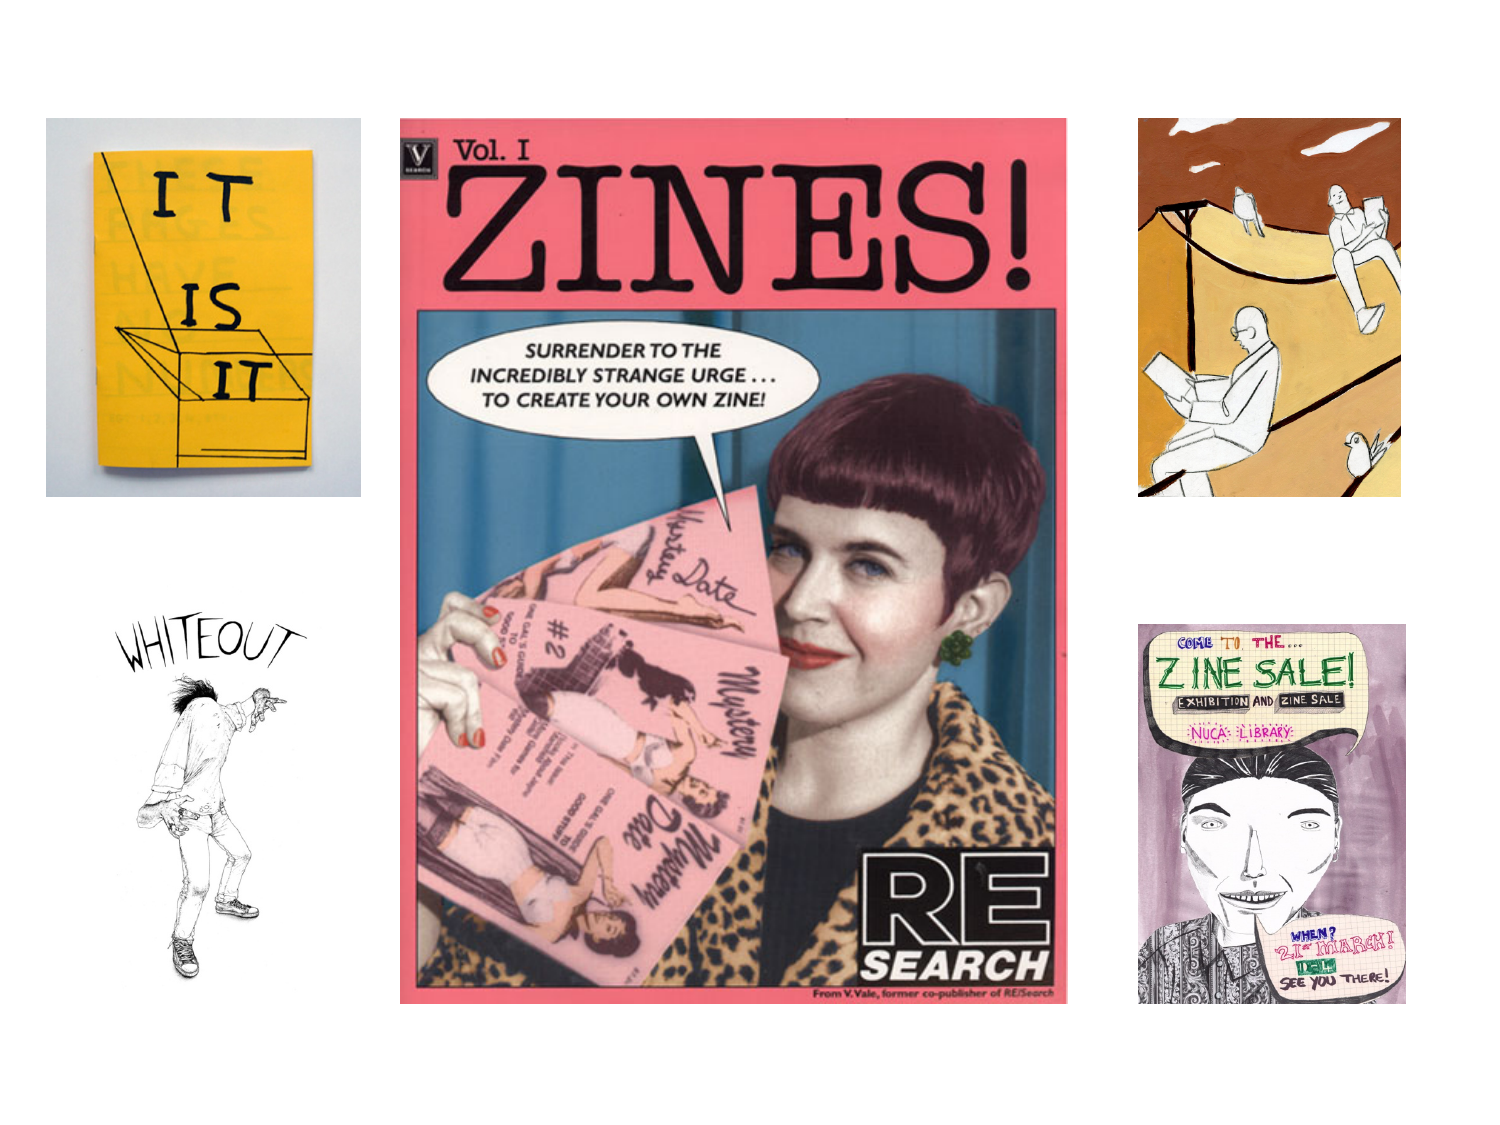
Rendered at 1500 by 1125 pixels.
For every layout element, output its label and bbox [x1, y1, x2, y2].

picture [1137, 624, 1407, 1004]
picture [400, 118, 1068, 1004]
picture [45, 118, 362, 497]
picture [45, 584, 360, 1004]
picture [1137, 118, 1401, 497]
